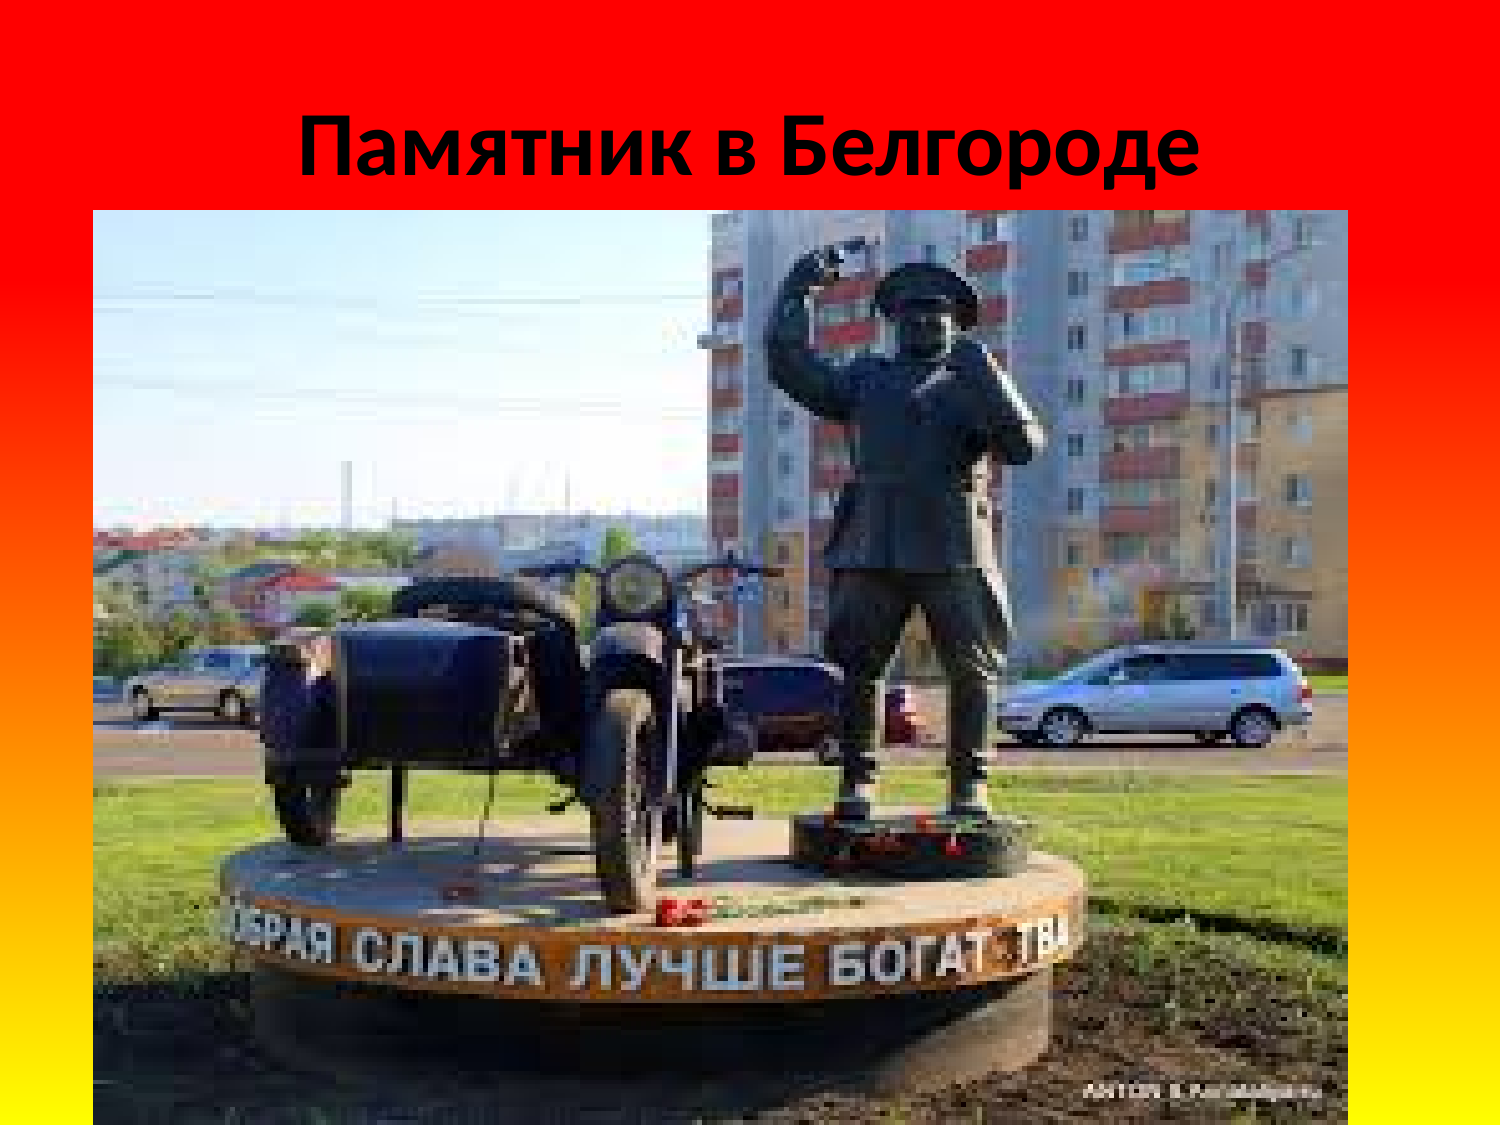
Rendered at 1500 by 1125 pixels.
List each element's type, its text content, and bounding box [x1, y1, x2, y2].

title Памятник в Белгороде [75, 45, 1425, 233]
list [93, 210, 1348, 1125]
